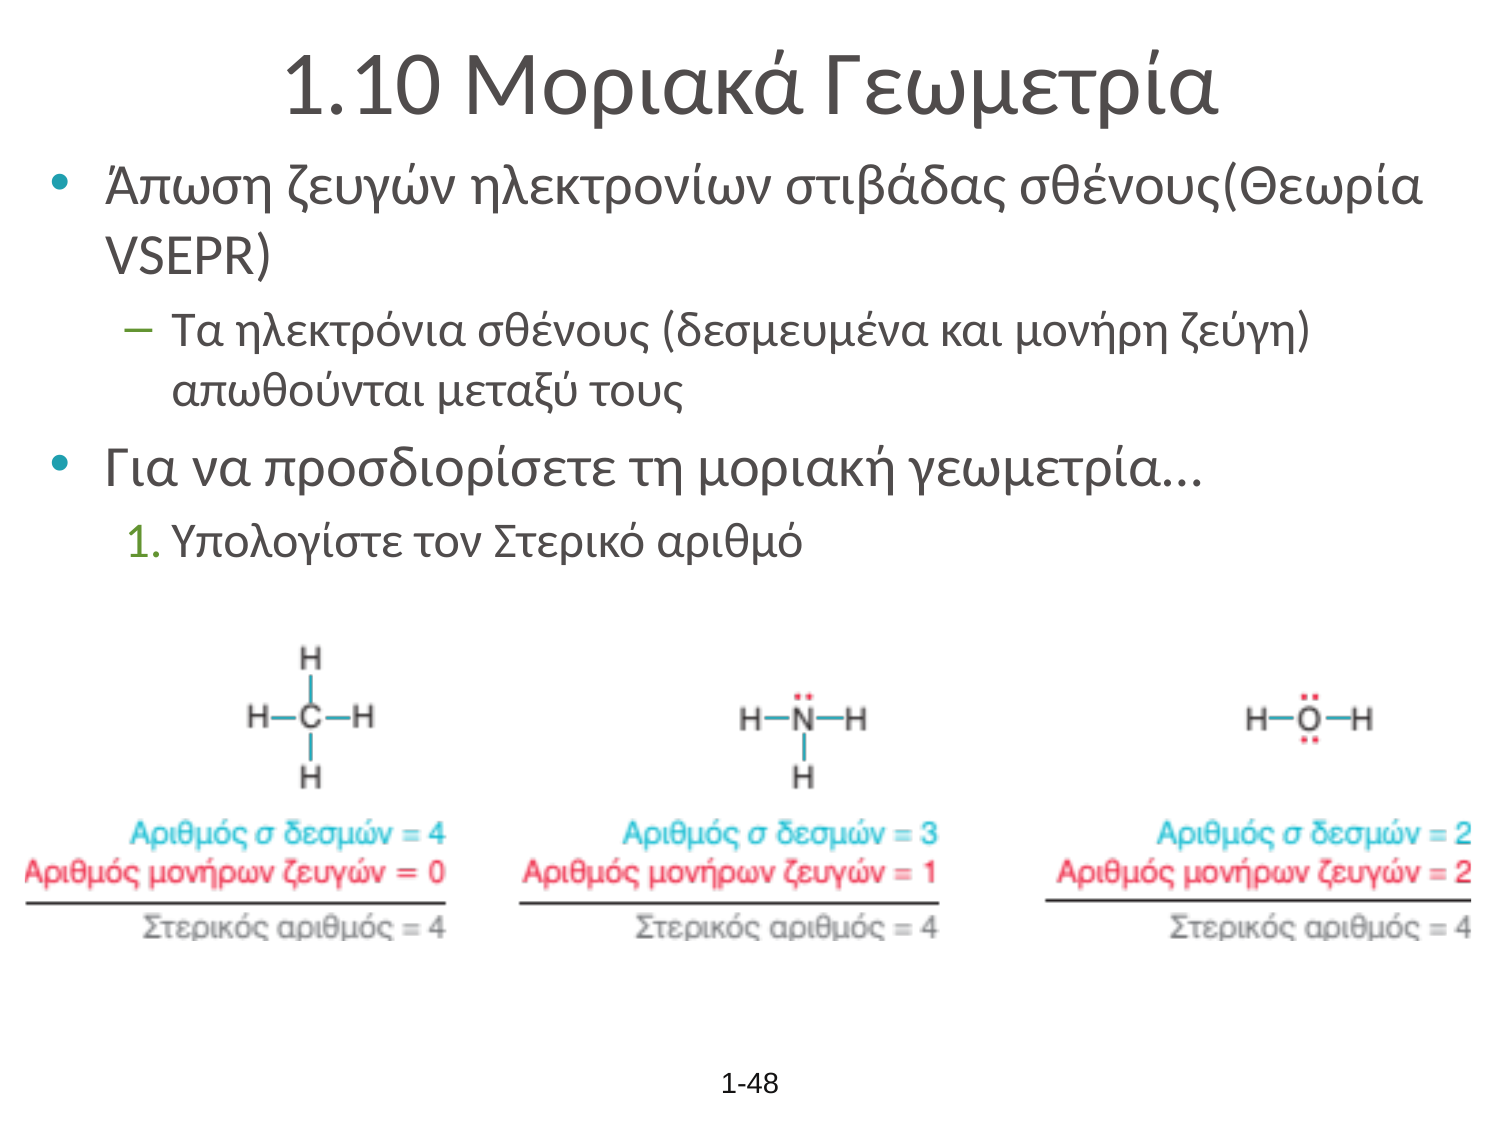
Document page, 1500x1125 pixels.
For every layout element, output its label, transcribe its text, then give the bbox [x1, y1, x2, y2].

picture [24, 640, 1472, 942]
slide_number 1-48 [559, 1056, 941, 1117]
title 1.10 Μοριακά Γεωμετρία [74, 17, 1426, 138]
list Άπωση ζευγών ηλεκτρονίων στιβάδας σθένους(Θεωρία VSEPR) Τα ηλεκτρόνια σθένους (δεσμευμένα και μονήρη ζεύγη) απωθούνται μεταξύ τους Για να προσδιορίσετε τη μοριακή γεωμετρία… Υπολογίστε τον Στερικό αριθμό [34, 138, 1467, 601]
